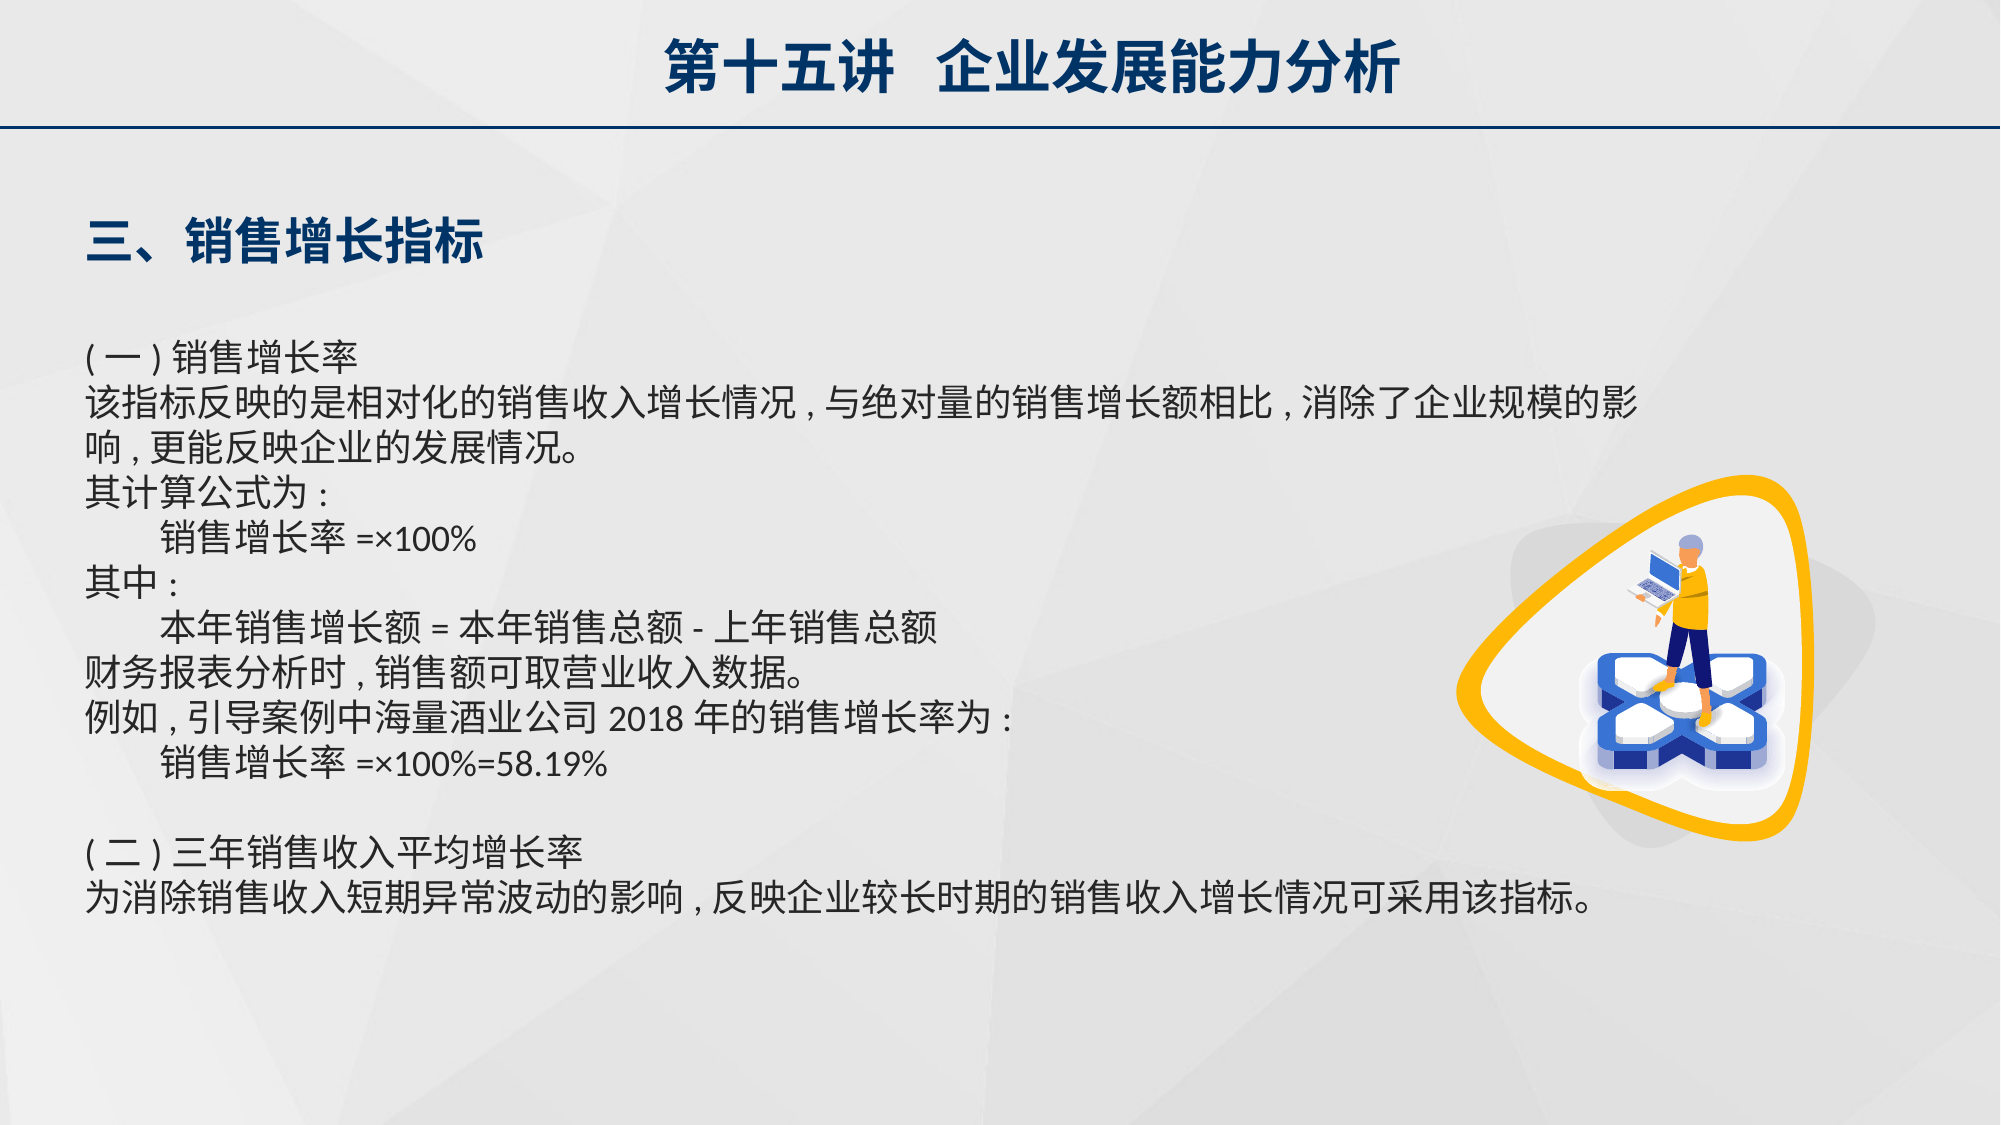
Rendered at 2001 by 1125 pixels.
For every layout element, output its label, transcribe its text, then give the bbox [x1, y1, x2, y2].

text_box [1517, 484, 1883, 873]
picture [0, 0, 2001, 1125]
text_box 第十五讲 企业发展能力分析 [648, 22, 1636, 108]
text_box 三、销售增长指标 [69, 202, 1070, 337]
